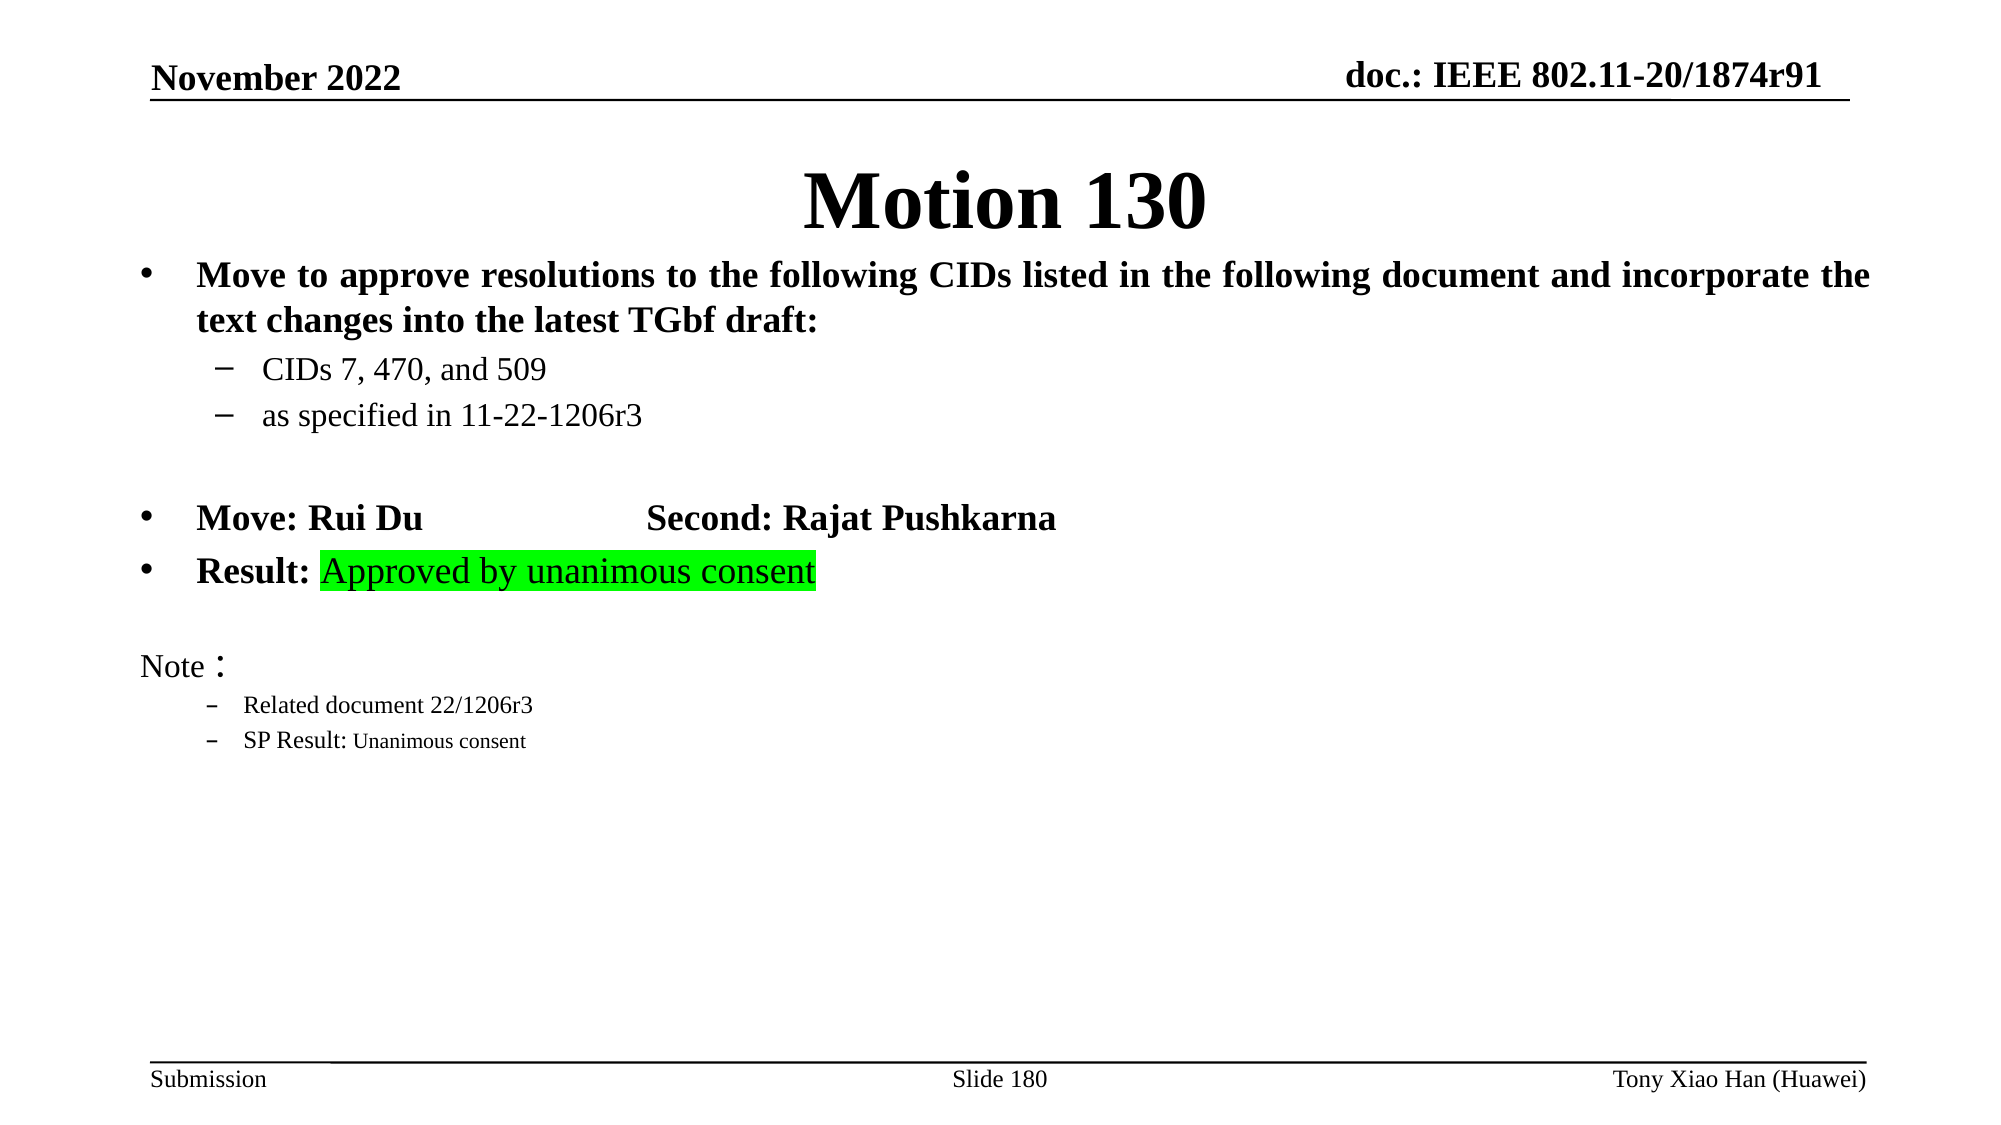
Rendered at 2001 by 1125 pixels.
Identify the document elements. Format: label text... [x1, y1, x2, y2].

text_box Move to approve resolutions to the following CIDs listed in the following document and incorporate the text changes into the latest TGbf draft: CIDs 7, 470, and 509 as specified in 11-22-1206r3 Move: Rui Du Second: Rajat Pushkarna Result: Approved by unanimous consent Note： Related document 22/1206r3 SP Result: Unanimous consent [125, 212, 1888, 900]
text_box Motion 130 [368, 137, 1644, 212]
